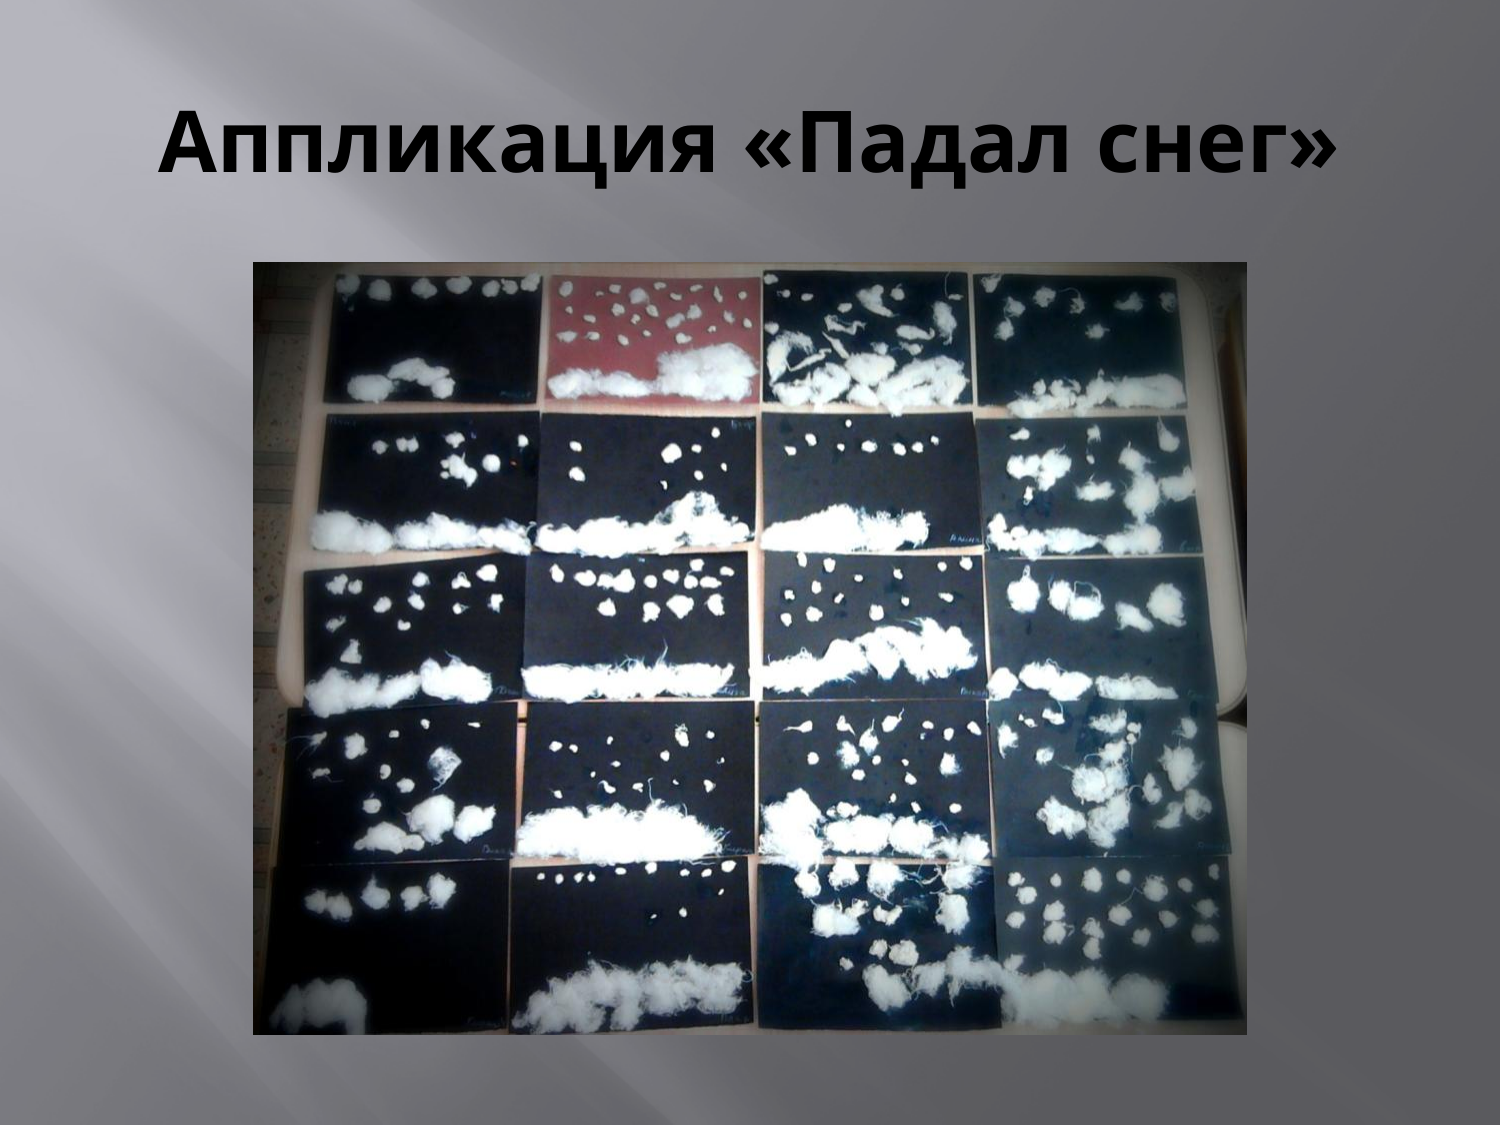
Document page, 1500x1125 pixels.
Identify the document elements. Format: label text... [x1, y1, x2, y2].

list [252, 262, 1248, 1036]
title Аппликация «Падал снег» [75, 45, 1425, 233]
